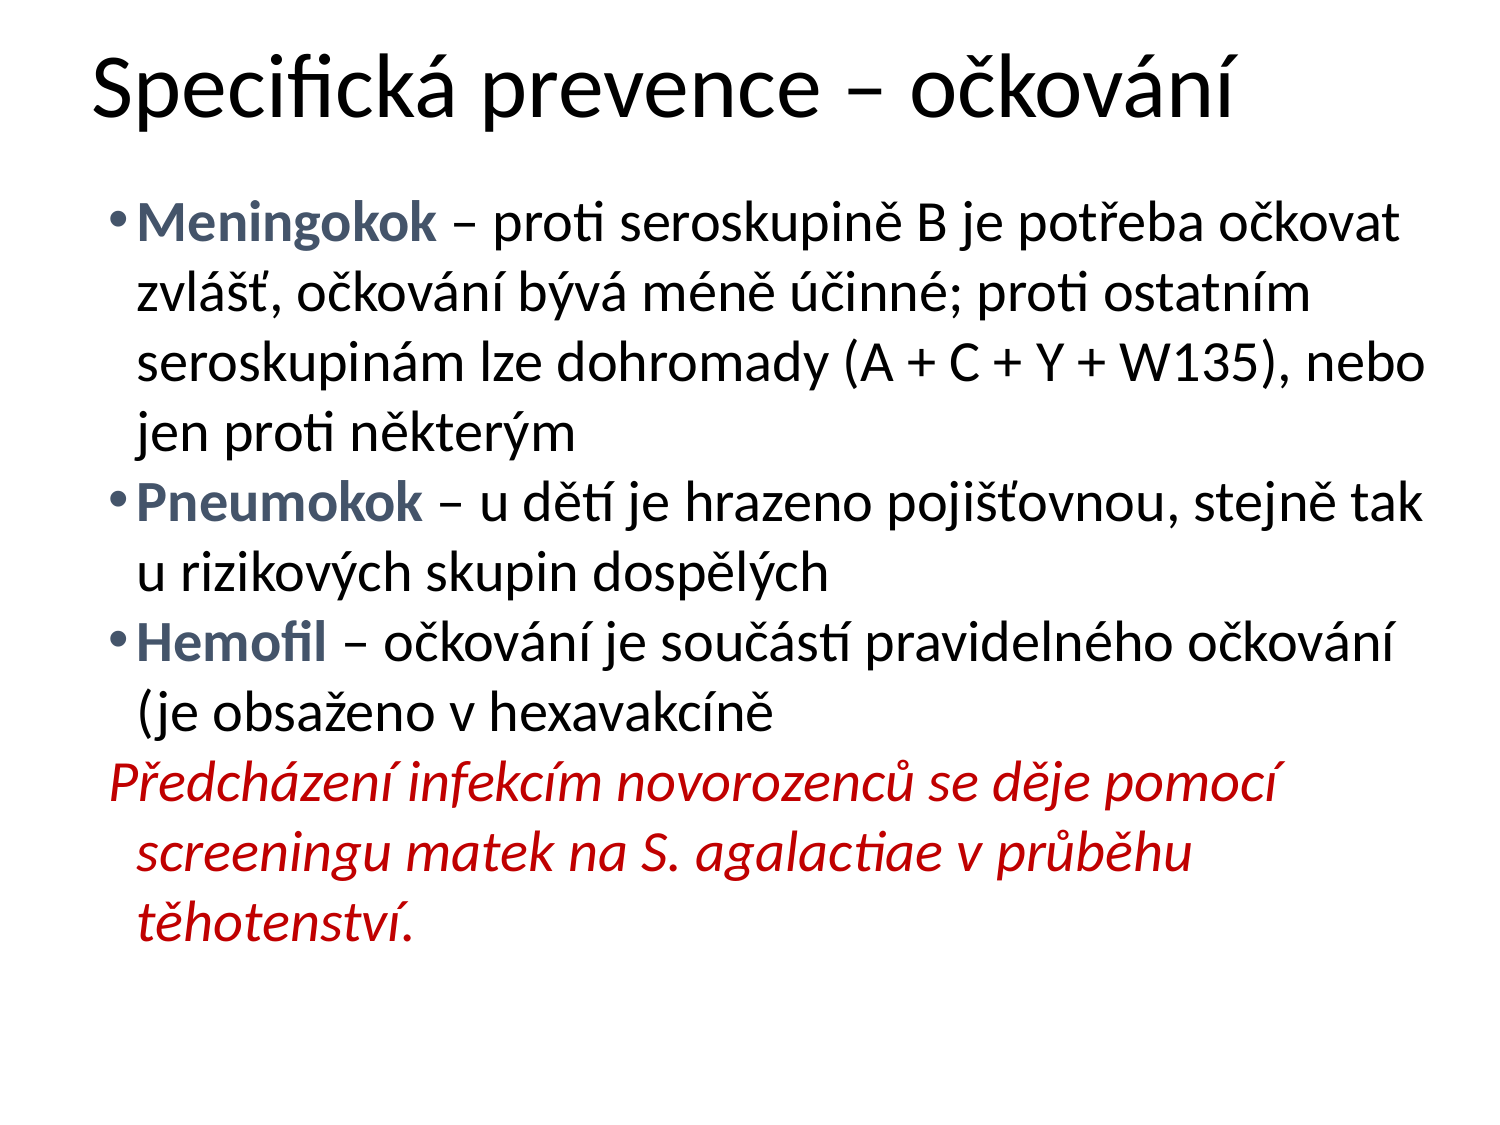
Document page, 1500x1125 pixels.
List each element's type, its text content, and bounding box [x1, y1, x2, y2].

title Specifická prevence – očkování [76, 0, 1471, 161]
list Meningokok – proti seroskupině B je potřeba očkovat zvlášť, očkování bývá méně účinné; proti ostatním seroskupinám lze dohromady (A + C + Y + W135), nebo jen proti některým Pneumokok – u dětí je hrazeno pojišťovnou, stejně tak u rizikových skupin dospělých Hemofil – očkování je součástí pravidelného očkování (je obsaženo v hexavakcíně Předcházení infekcím novorozenců se děje pomocí screeningu matek na S. agalactiae v průběhu těhotenství. [93, 175, 1459, 1013]
